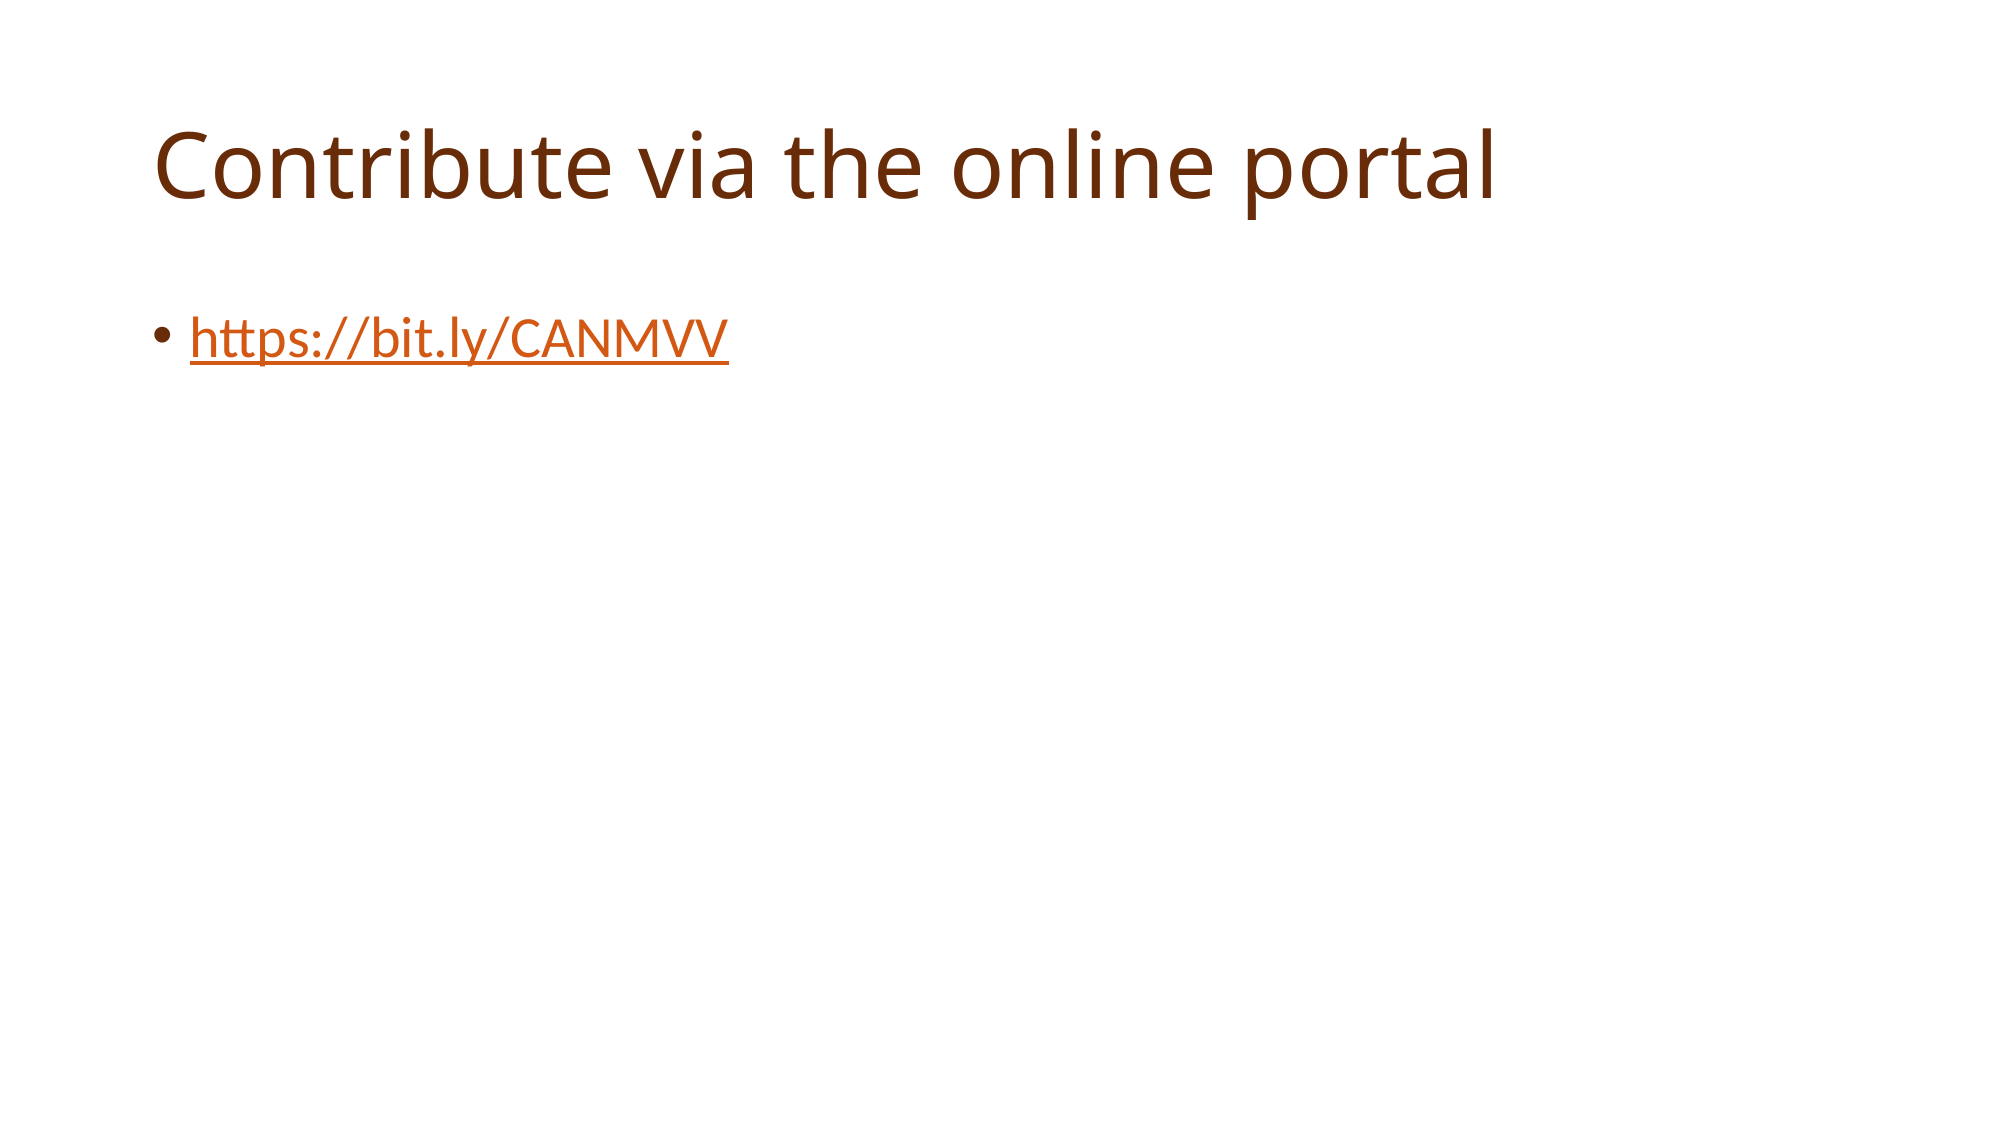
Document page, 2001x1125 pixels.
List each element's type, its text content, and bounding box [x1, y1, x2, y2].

title Contribute via the online portal [137, 59, 1863, 278]
list https://bit.ly/CANMVV [137, 299, 1863, 1014]
